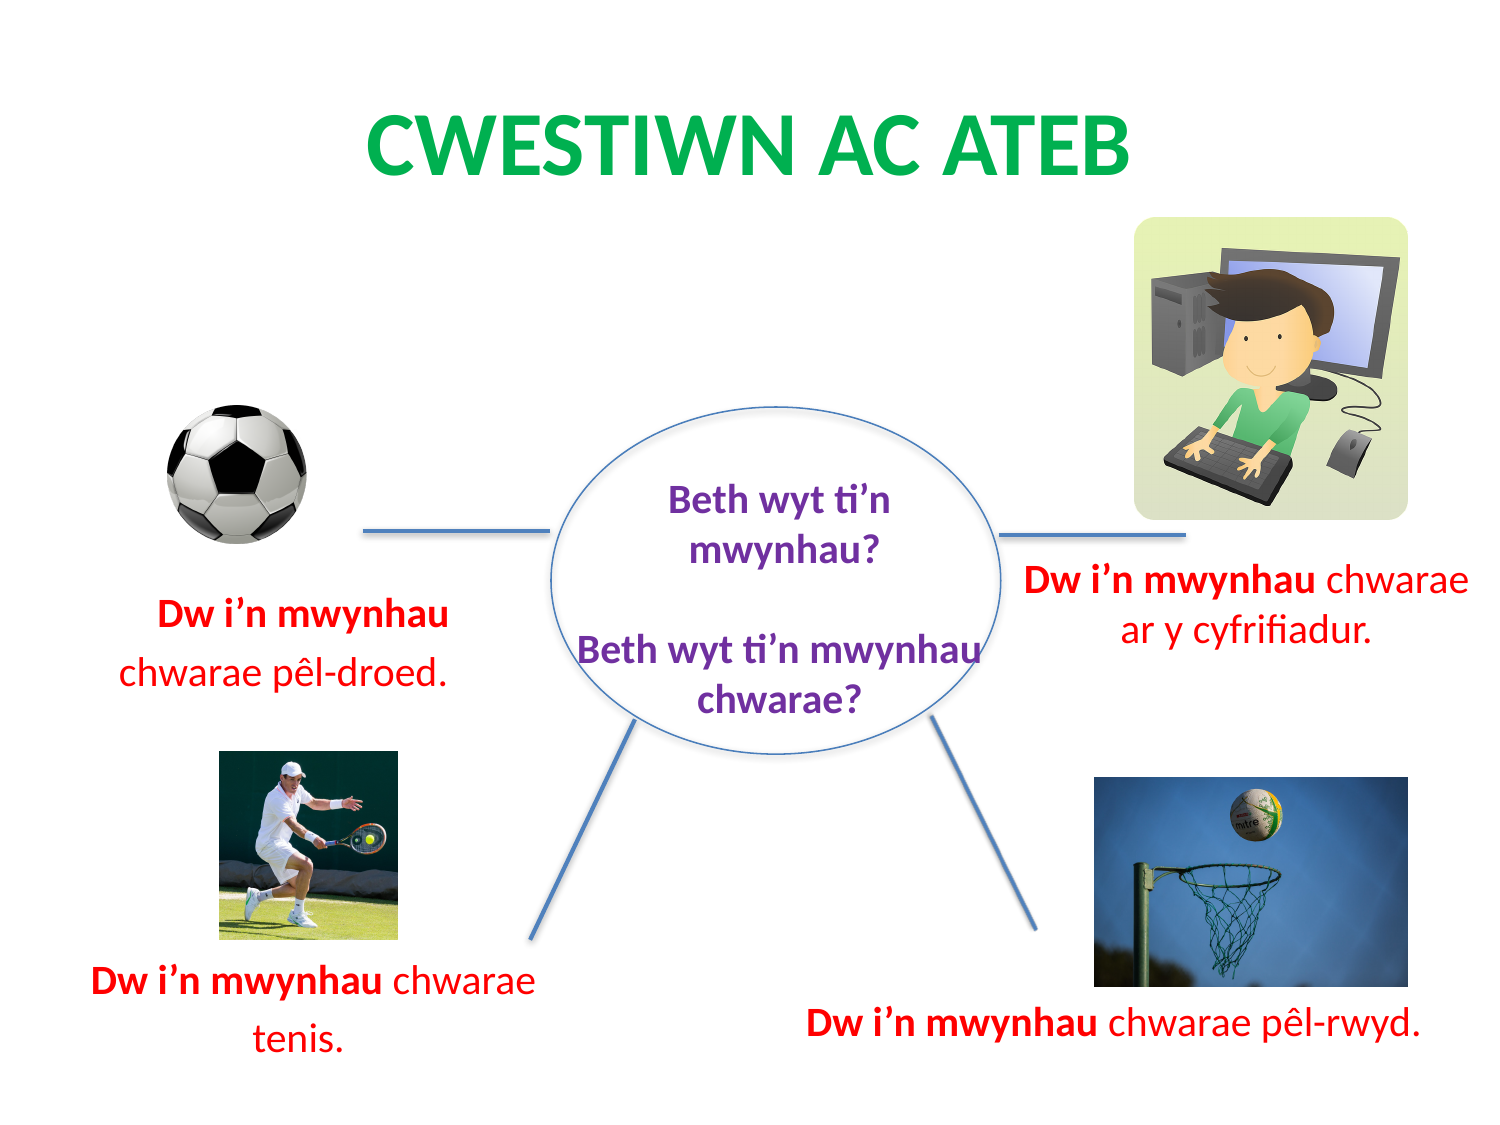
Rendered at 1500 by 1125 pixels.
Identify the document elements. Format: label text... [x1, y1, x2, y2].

picture [853, 711, 1408, 988]
text_box Dw i’n mwynhau chwarae pêl-droed. [62, 537, 515, 702]
title CWESTIWN AC ATEB [75, 45, 1425, 233]
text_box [529, 719, 636, 941]
picture [218, 751, 398, 941]
picture [167, 405, 309, 545]
text_box [608, 406, 944, 464]
text_box Dw i’n mwynhau chwarae ar y cyfrifiadur. [1010, 543, 1494, 659]
picture [1134, 217, 1408, 520]
text_box Beth wyt ti’n mwynhau? Beth wyt ti’n mwynhau chwarae? [550, 464, 1010, 729]
text_box Dw i’n mwynhau chwarae pêl-rwyd. [753, 946, 1445, 1062]
text_box Dw i’n mwynhau chwarae tenis. [6, 903, 591, 1069]
text_box [657, 729, 895, 755]
